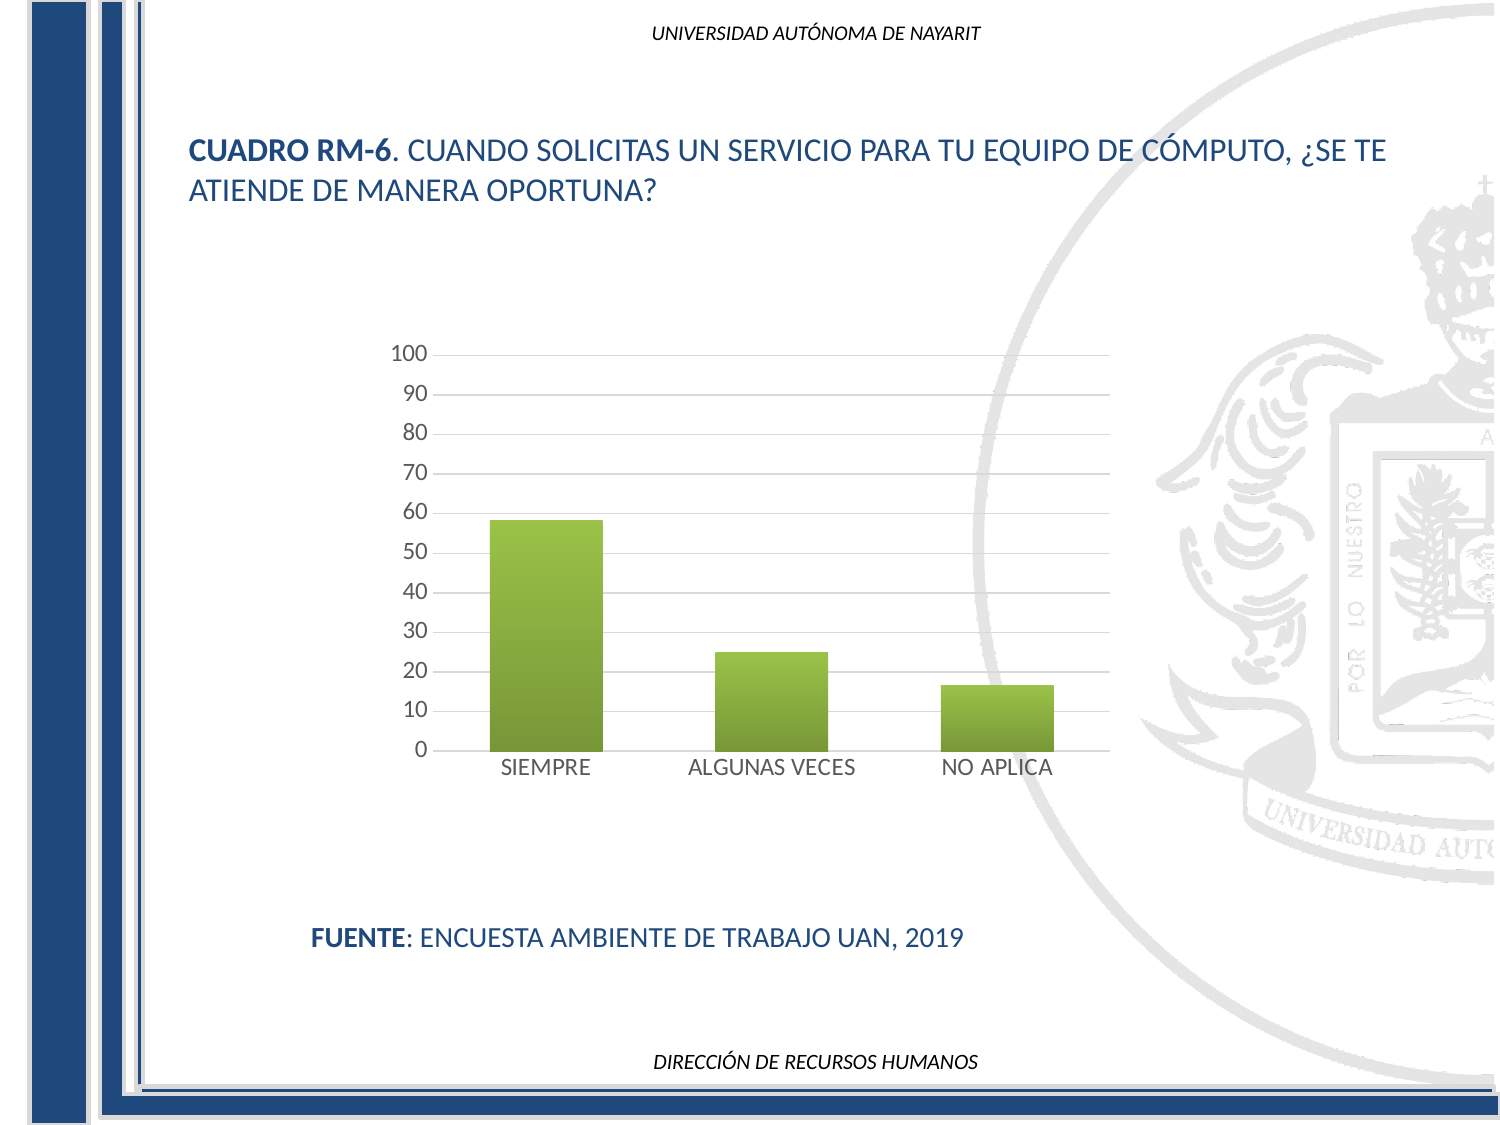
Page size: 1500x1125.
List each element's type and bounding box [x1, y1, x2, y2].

text_box [29, 0, 1500, 1125]
chart [374, 333, 1126, 792]
